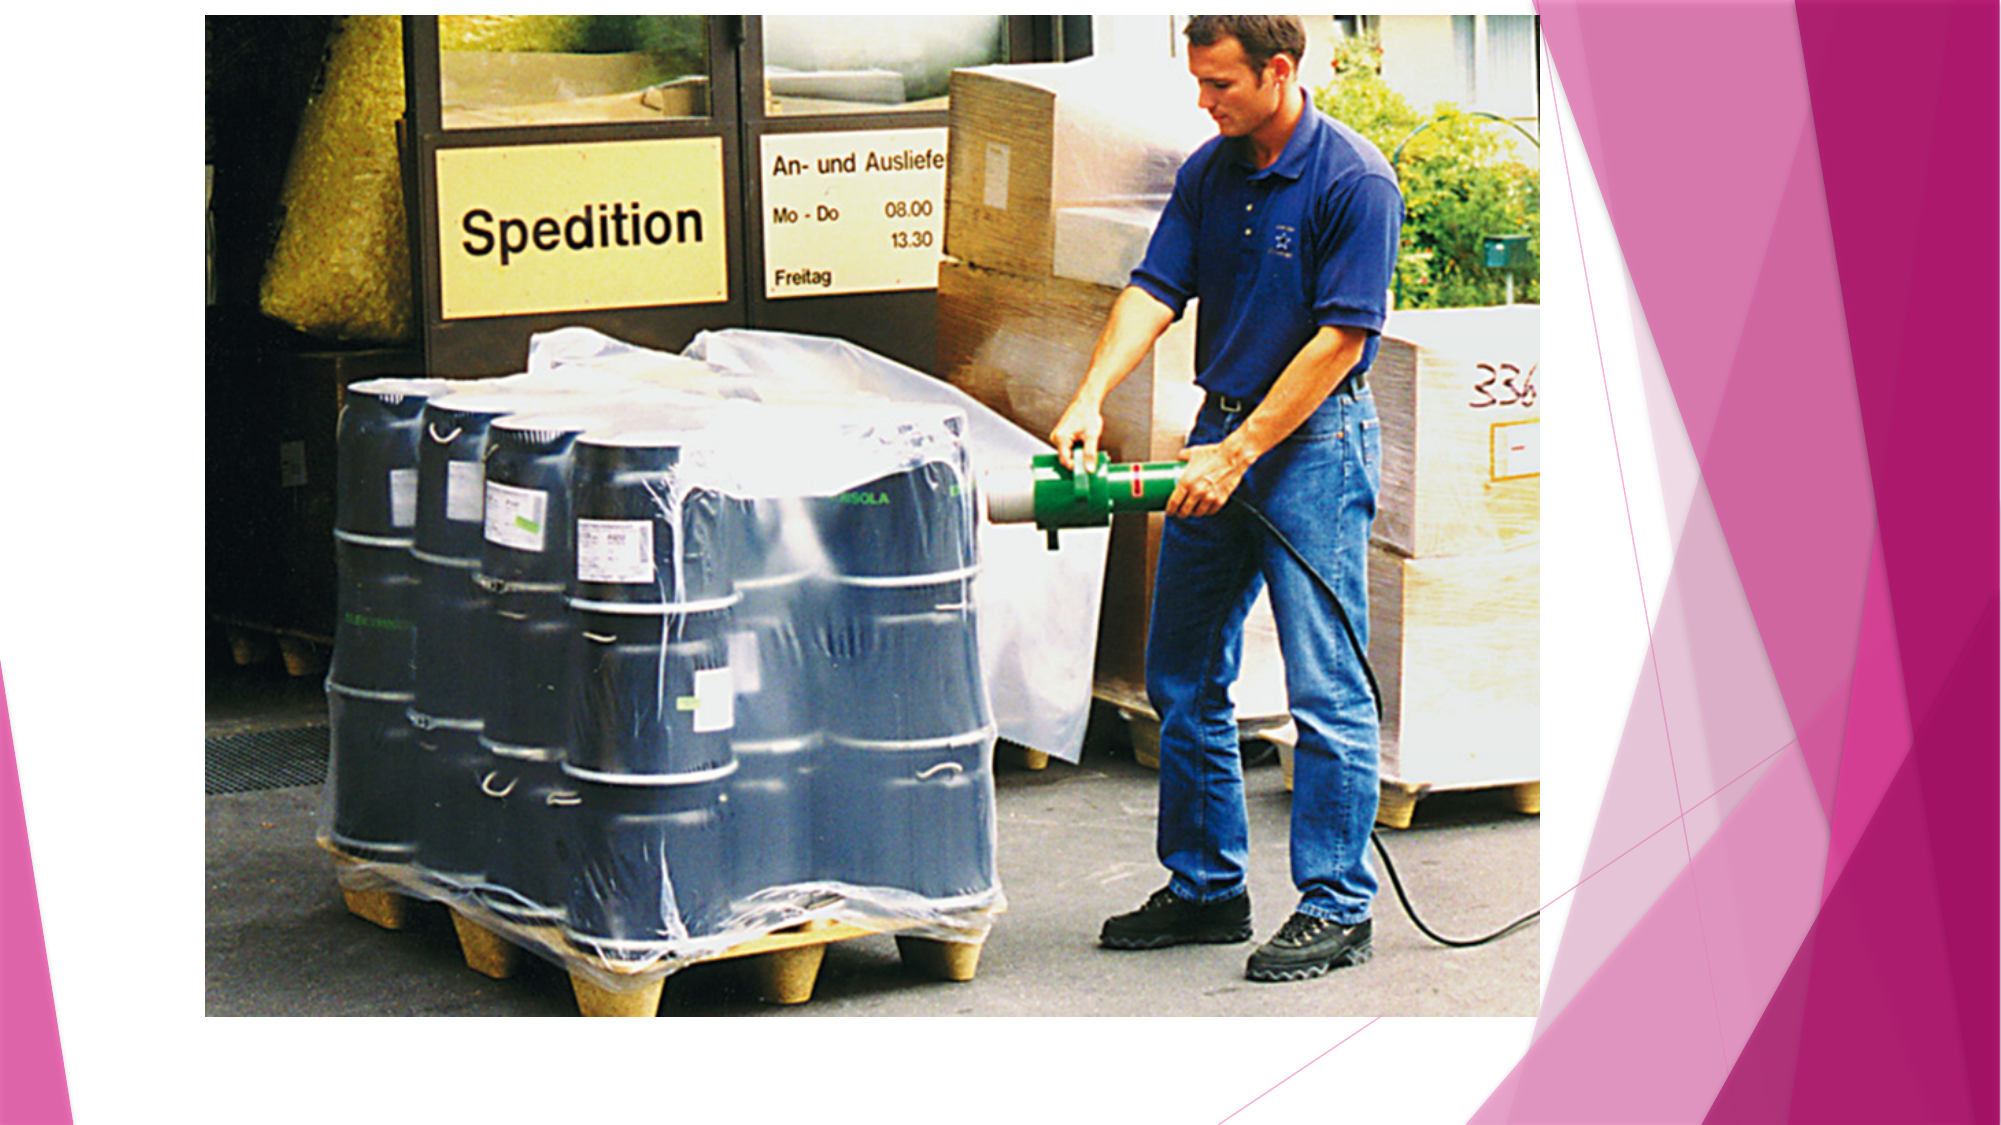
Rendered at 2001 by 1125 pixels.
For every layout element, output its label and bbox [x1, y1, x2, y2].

list [204, 14, 1540, 1017]
